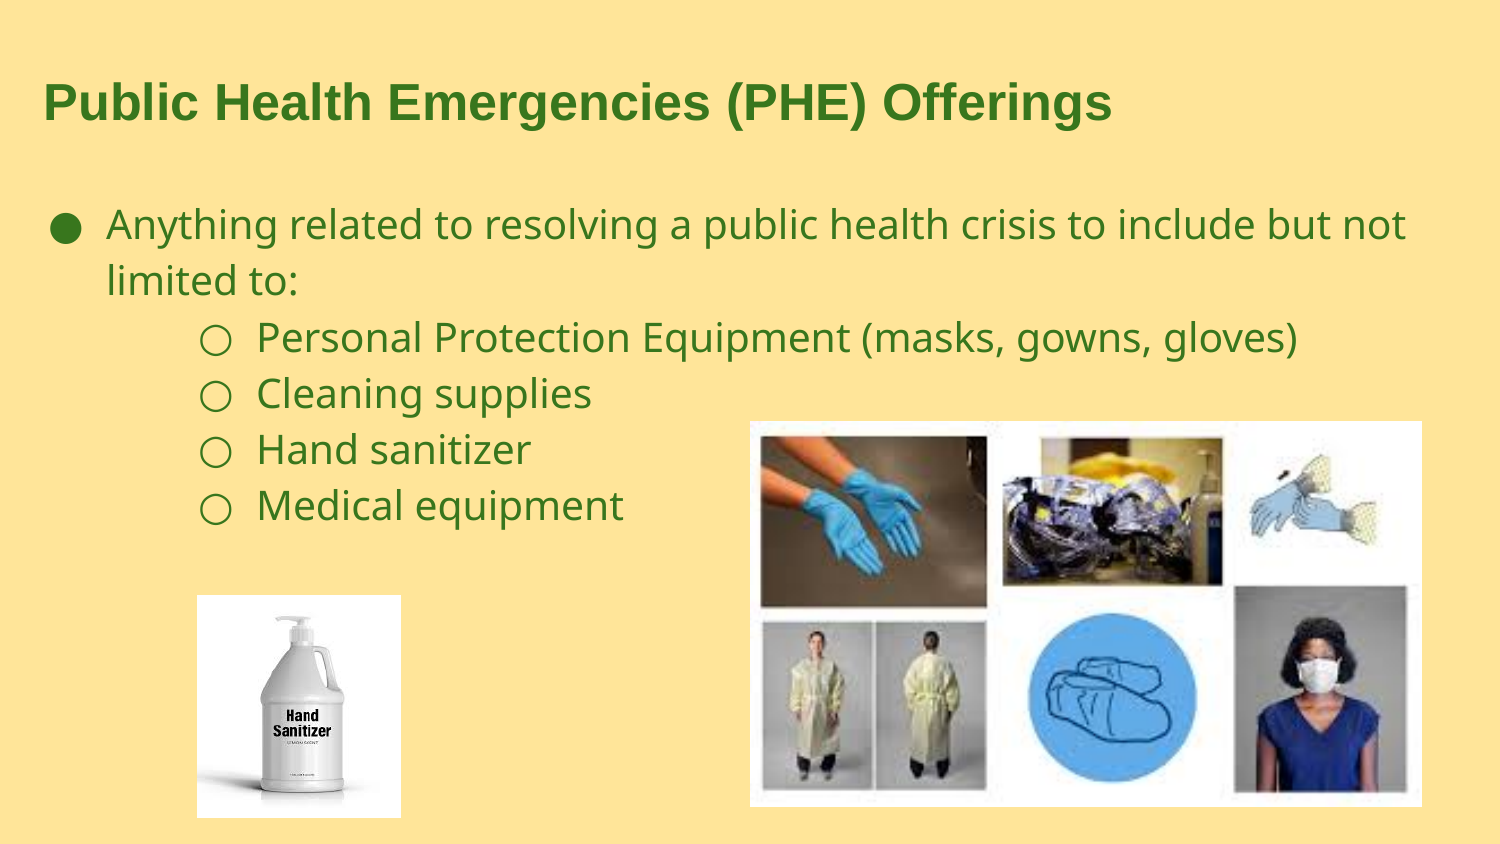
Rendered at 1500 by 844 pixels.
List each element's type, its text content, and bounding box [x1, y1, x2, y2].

picture [749, 421, 1422, 807]
picture [196, 594, 401, 818]
text_box Public Health Emergencies (PHE) Offerings [28, 53, 1459, 146]
title Anything related to resolving a public health crisis to include but not limited to: Personal Protection Equipment (masks, gowns, gloves) Cleaning supplies Hand sanitizer Medical equipment [15, 176, 1484, 750]
